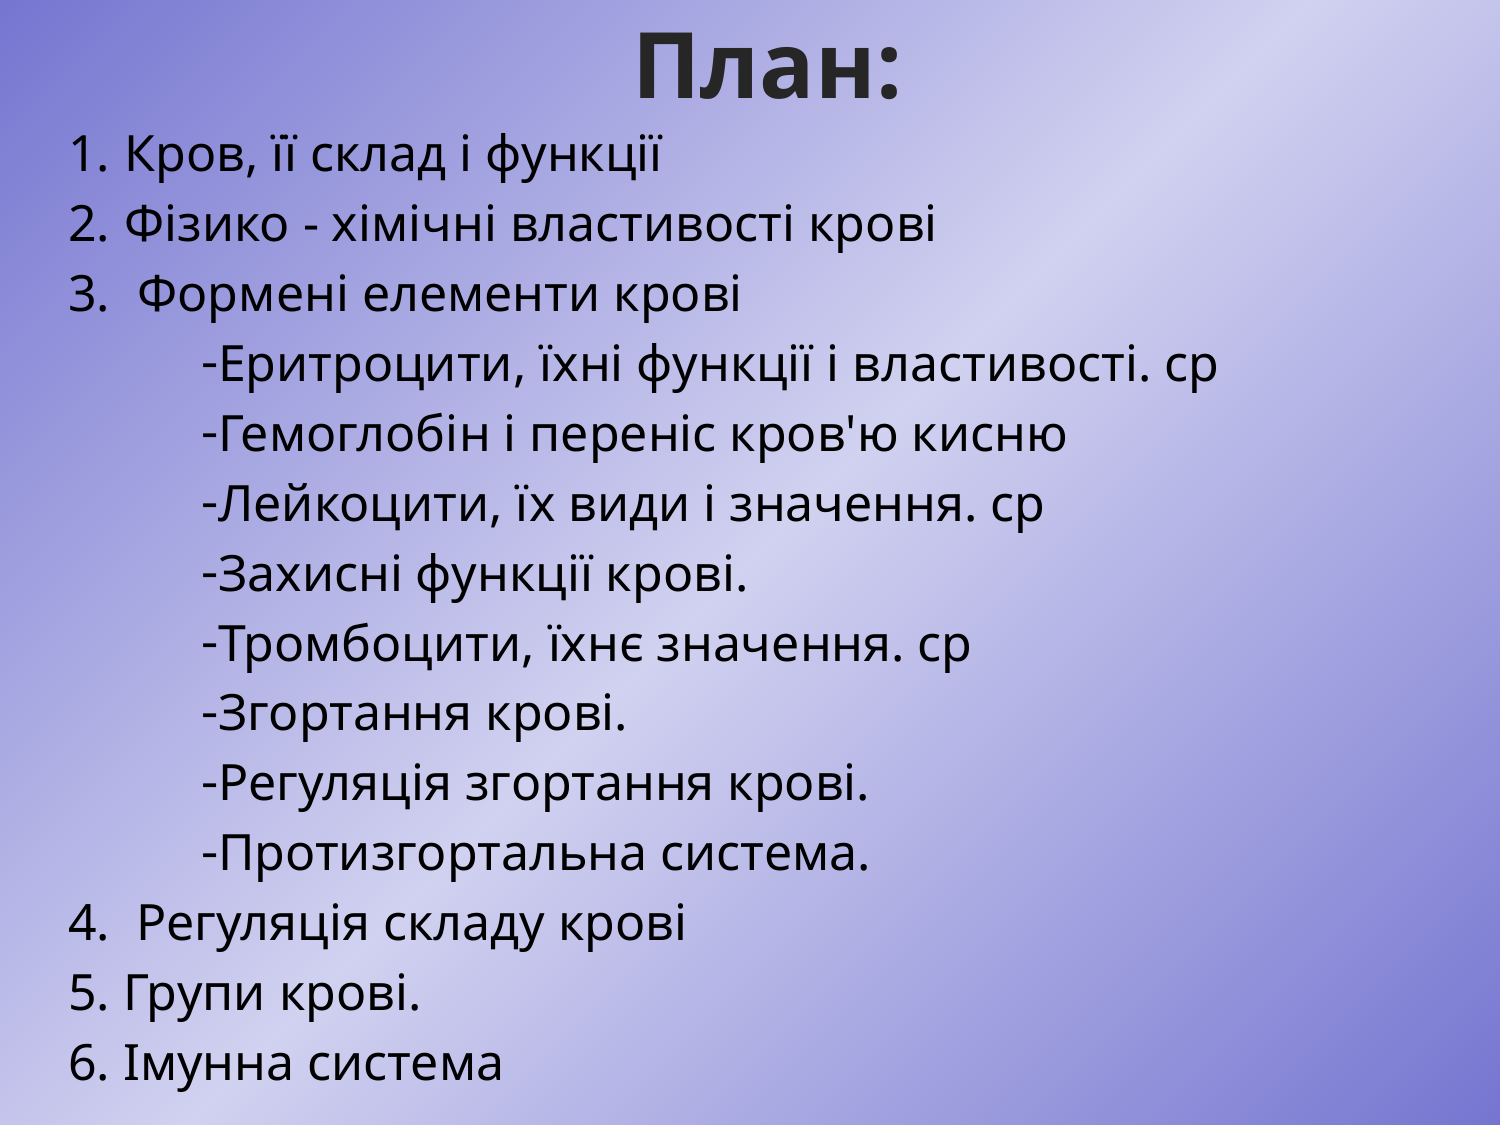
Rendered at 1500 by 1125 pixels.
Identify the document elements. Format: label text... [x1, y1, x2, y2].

subtitle Кров, її склад і функції Фізико - хімічні властивості крові Формені елементи крові Еритроцити, їхні функції і властивості. ср Гемоглобін і переніс кров'ю кисню Лейкоцити, їх види і значення. ср Захисні функції крові. Тромбоцити, їхнє значення. ср Згортання крові. Регуляція згортання крові. Протизгортальна система. 4. Регуляція складу крові 5. Групи крові. 6. Імунна система [53, 113, 1412, 1125]
text_box План: [617, 0, 918, 125]
